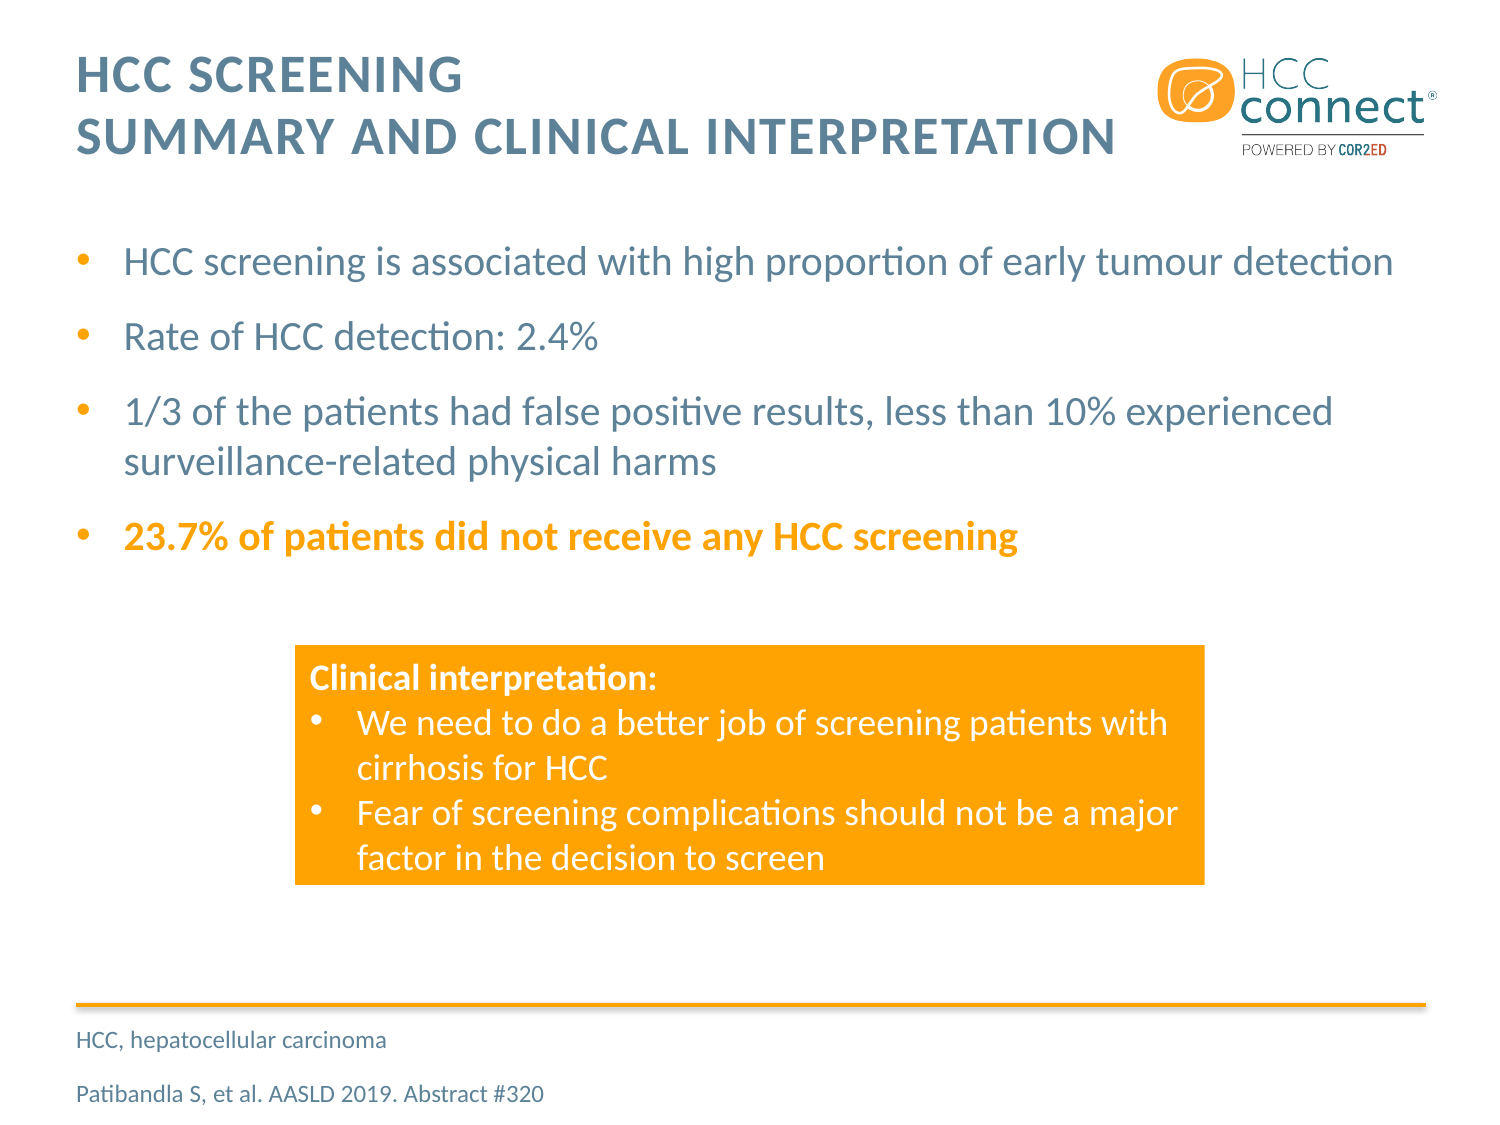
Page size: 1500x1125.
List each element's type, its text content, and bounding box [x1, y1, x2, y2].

text_box Clinical interpretation: We need to do a better job of screening patients with cirrhosis for HCC Fear of screening complications should not be a major factor in the decision to screen [295, 645, 1205, 885]
list HCC, hepatocellular carcinoma Patibandla S, et al. AASLD 2019. Abstract #320 [76, 1019, 1329, 1112]
list HCC screening is associated with high proportion of early tumour detection Rate of HCC detection: 2.4% 1/3 of the patients had false positive results, less than 10% experienced surveillance-related physical harms 23.7% of patients did not receive any HCC screening [76, 233, 1426, 977]
picture [1152, 44, 1451, 169]
title HCC screening SUMMARY and clinical interpretation [76, 40, 1152, 173]
